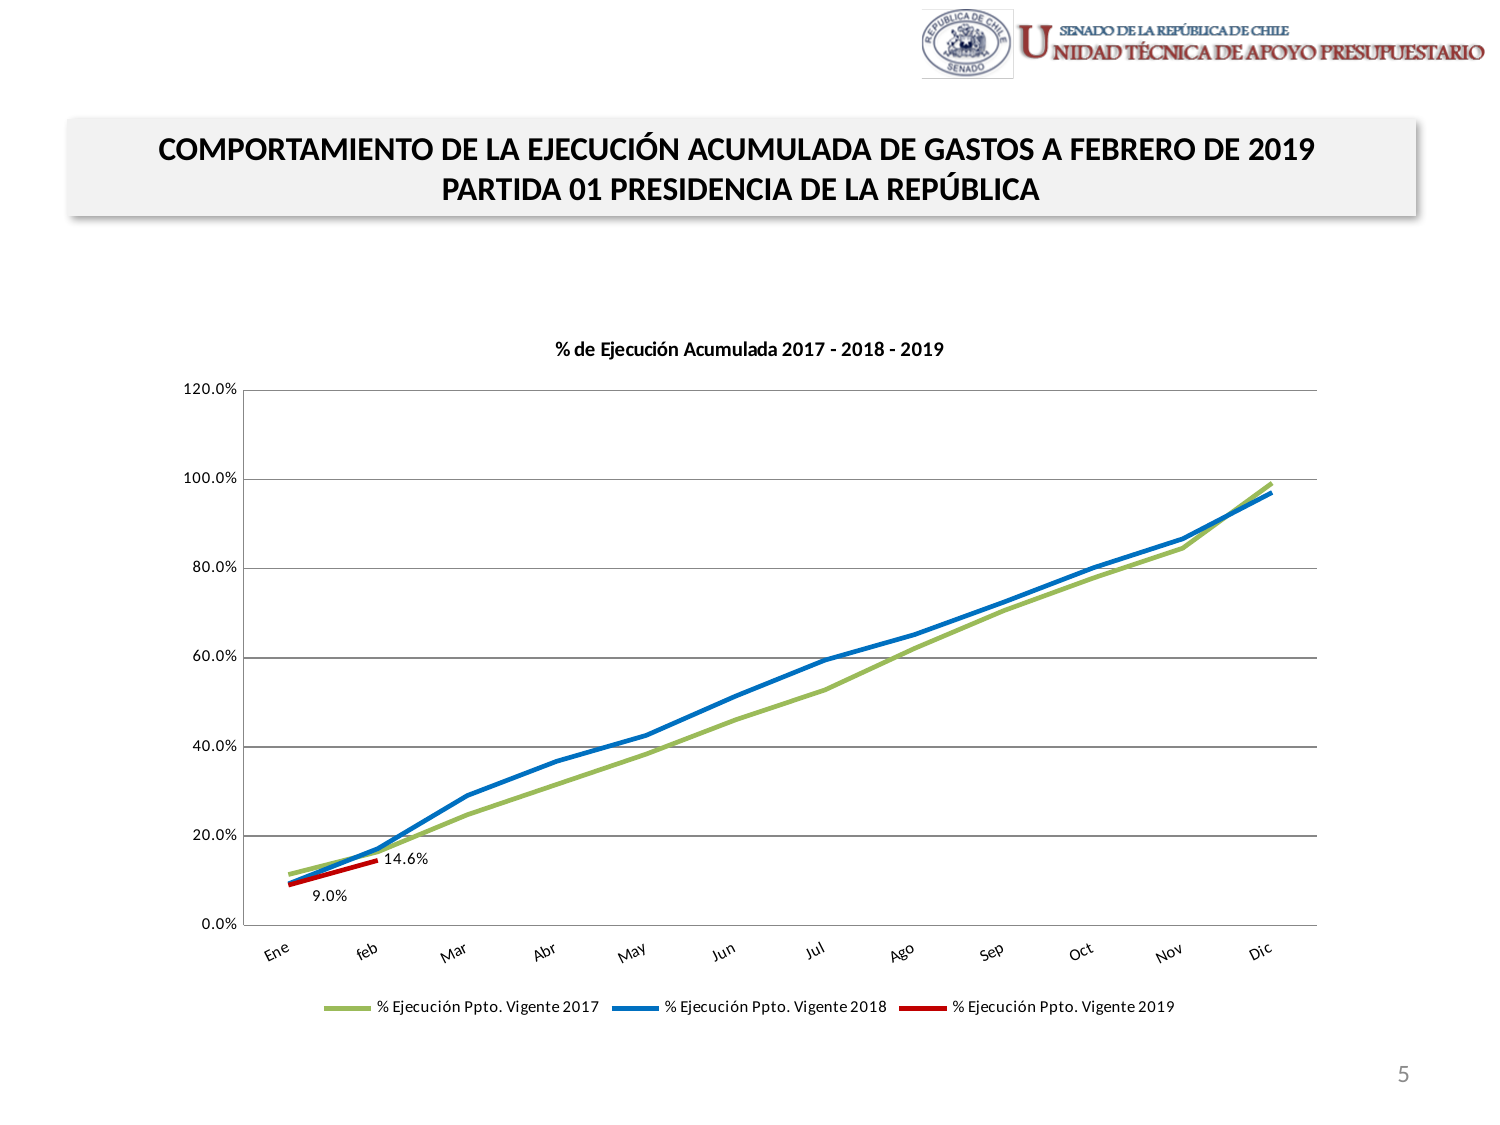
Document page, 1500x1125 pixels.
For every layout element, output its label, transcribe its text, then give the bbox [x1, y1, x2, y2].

chart [159, 312, 1341, 1024]
text_box COMPORTAMIENTO DE LA EJECUCIÓN ACUMULADA DE GASTOS A FEBRERO DE 2019 PARTIDA 01 PRESIDENCIA DE LA REPÚBLICA [67, 119, 1415, 216]
slide_number 5 [1074, 1042, 1425, 1103]
picture [921, 0, 1500, 112]
